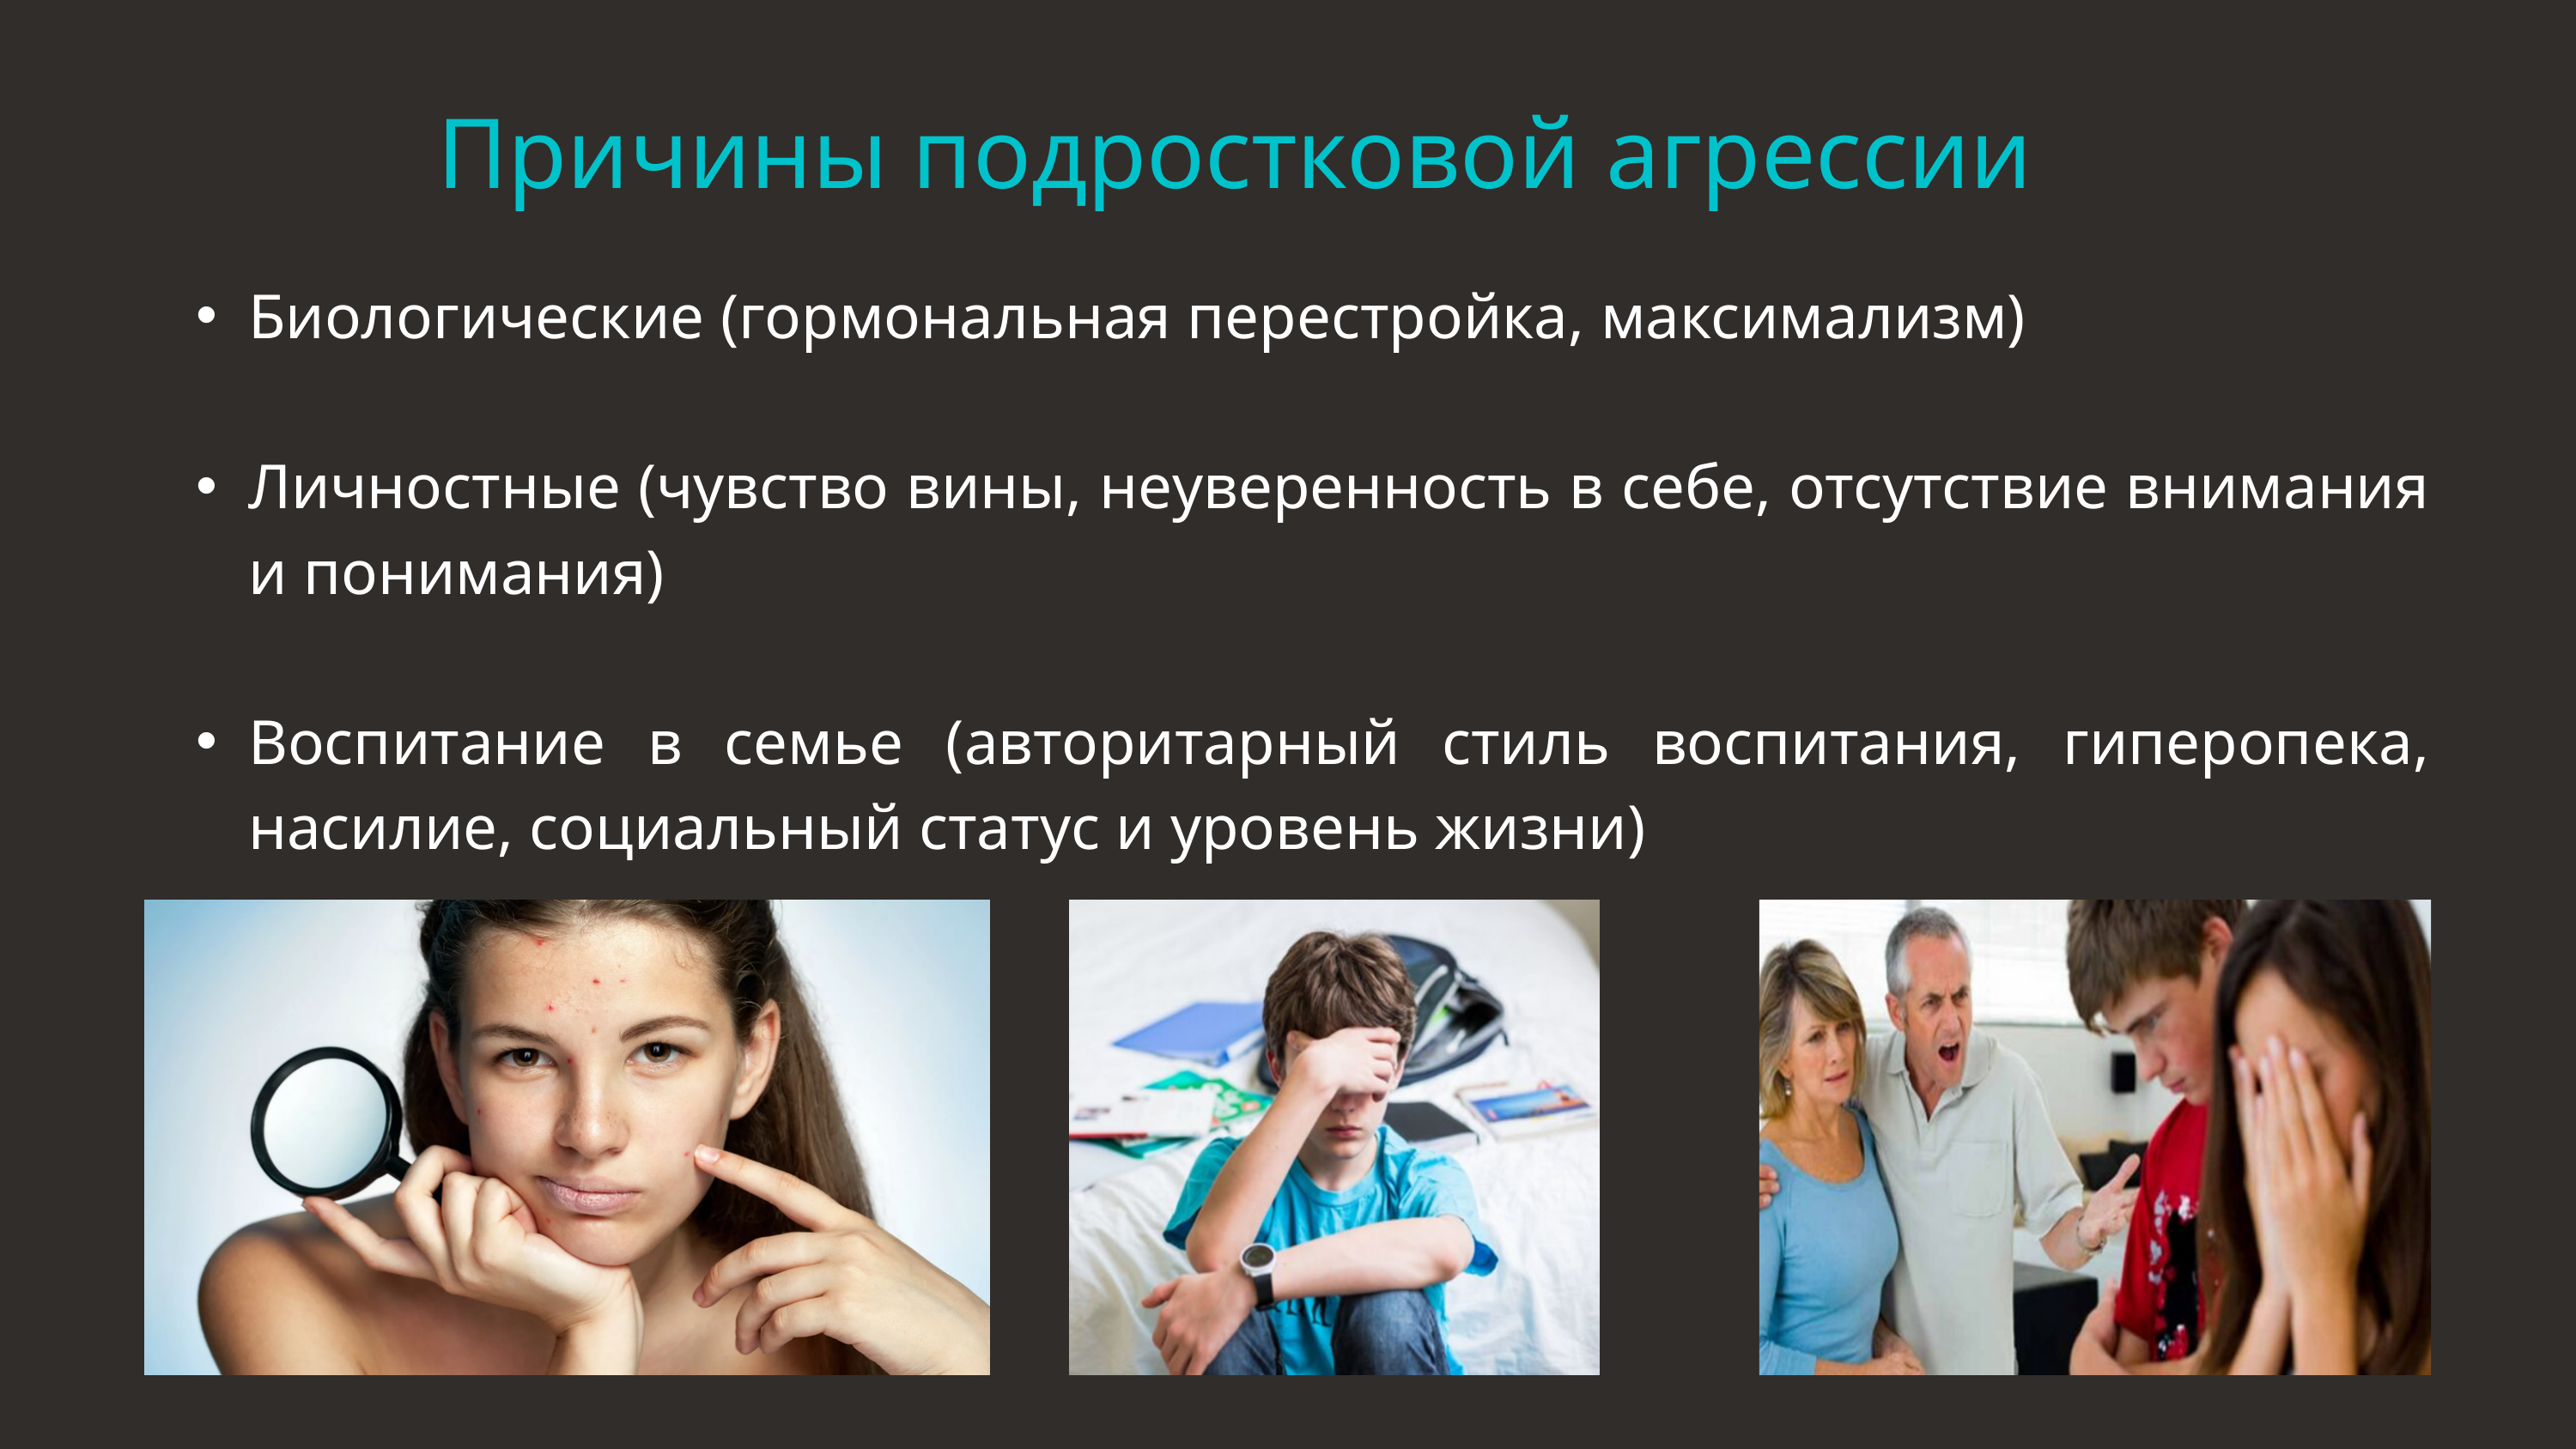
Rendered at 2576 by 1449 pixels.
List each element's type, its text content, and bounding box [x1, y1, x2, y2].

picture [1068, 900, 1601, 1375]
picture [1314, 1322, 1323, 1327]
picture [1310, 1314, 1316, 1323]
text_box Причины подростковой агрессии [353, 72, 2142, 209]
picture [1759, 900, 2432, 1375]
picture [144, 900, 990, 1375]
text_box Биологические (гормональная перестройка, максимализм) Личностные (чувство вины, неуверенность в себе, отсутствие внимания и понимания) Воспитание в семье (авторитарный стиль воспитания, гиперопека, насилие, социальный статус и уровень жизни) [144, 265, 2432, 862]
